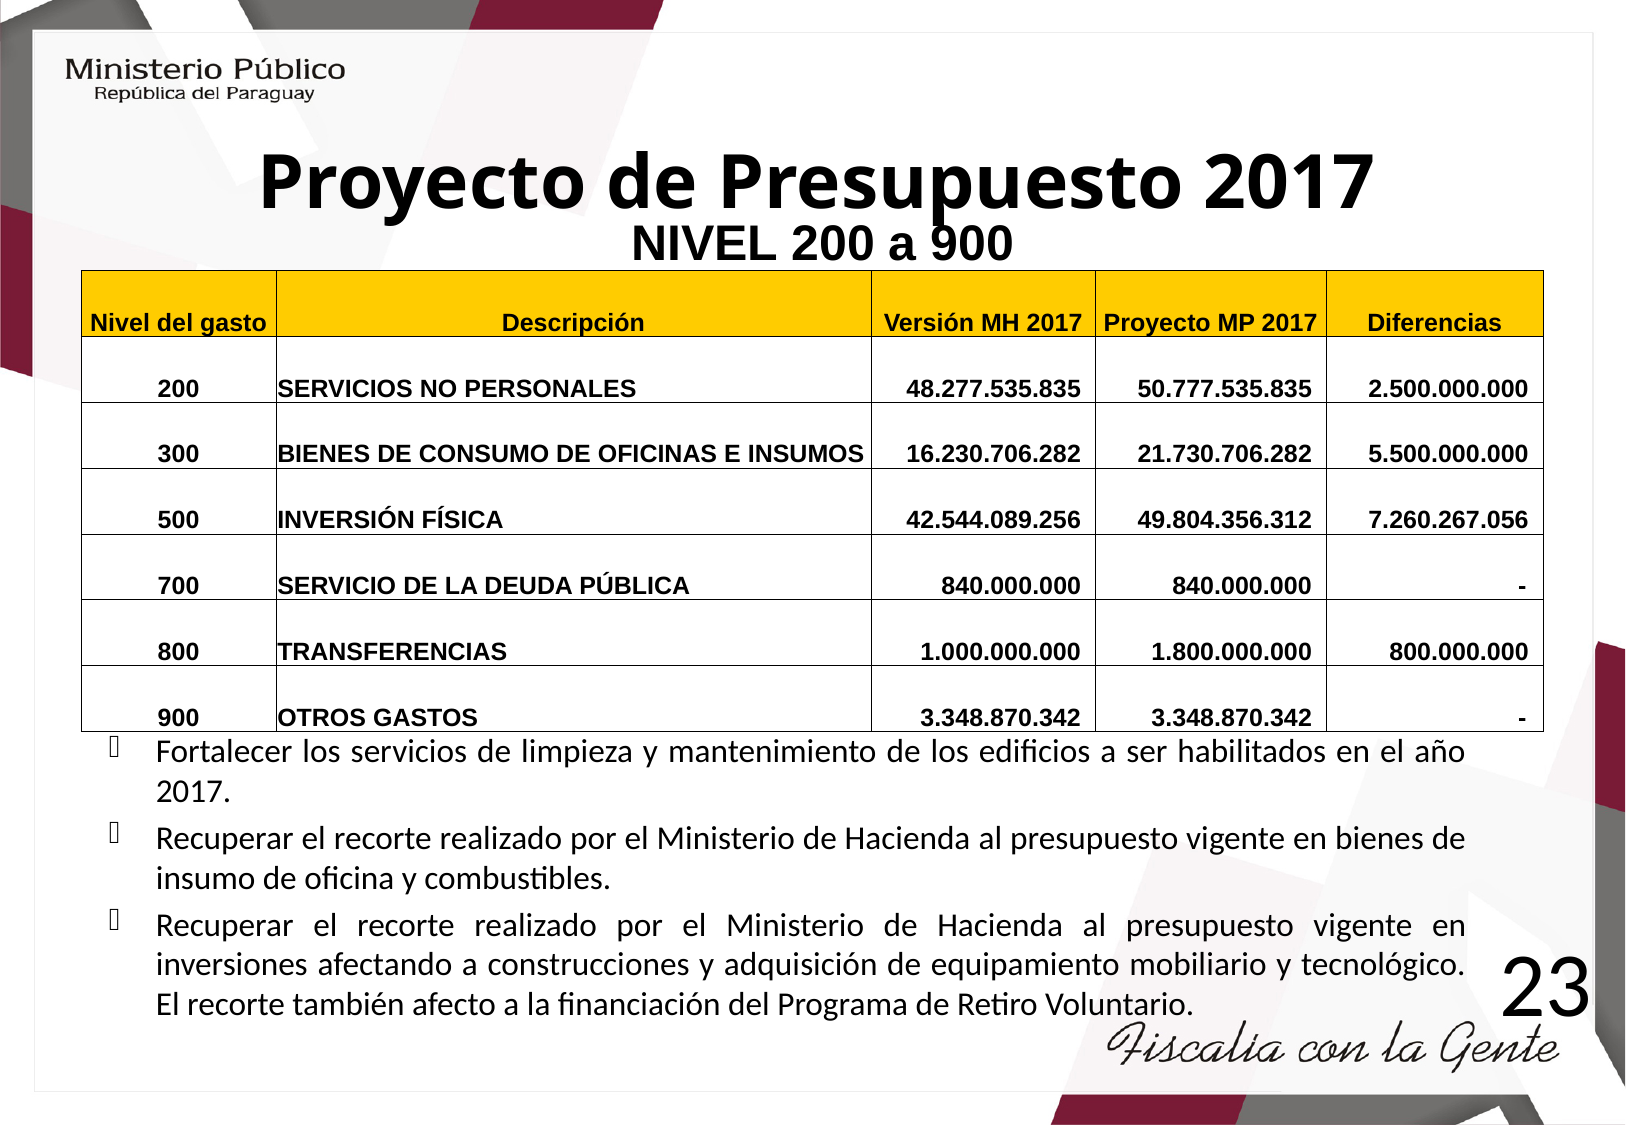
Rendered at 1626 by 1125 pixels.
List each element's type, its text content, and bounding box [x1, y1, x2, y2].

table_header Versión MH 2017 [872, 271, 1095, 336]
table_cell 900 [82, 666, 276, 731]
table_cell 840.000.000 [1096, 535, 1326, 599]
table_cell 42.544.089.256 [872, 469, 1095, 534]
table_cell TRANSFERENCIAS [277, 600, 871, 665]
picture [0, 0, 1626, 1125]
text_box NIVEL 200 a 900 [14, 203, 1625, 279]
table_cell 49.804.356.312 [1096, 469, 1326, 534]
table_cell SERVICIOS NO PERSONALES [277, 337, 871, 402]
table_cell 800.000.000 [1327, 600, 1543, 665]
table_cell 50.777.535.835 [1096, 337, 1326, 402]
table_cell 7.260.267.056 [1327, 469, 1543, 534]
table_cell 5.500.000.000 [1327, 403, 1543, 468]
table_cell 48.277.535.835 [872, 337, 1095, 402]
table_cell OTROS GASTOS [277, 666, 871, 731]
text_box Proyecto de Presupuesto 2017 [149, 124, 1486, 233]
table_cell INVERSIÓN FÍSICA [277, 469, 871, 534]
table_cell 500 [82, 469, 276, 534]
table_cell 1.800.000.000 [1096, 600, 1326, 665]
text_box Fortalecer los servicios de limpieza y mantenimiento de los edificios a ser habilitados en el año 2017. Recuperar el recorte realizado por el Ministerio de Hacienda al presupuesto vigente en bienes de insumo de oficina y combustibles. Recuperar el recorte realizado por el Ministerio de Hacienda al presupuesto vigente en inversiones afectando a construcciones y adquisición de equipamiento mobiliario y tecnológico. El recorte también afecto a la financiación del Programa de Retiro Voluntario. [93, 732, 1484, 1077]
table_cell - [1327, 666, 1543, 731]
table_cell BIENES DE CONSUMO DE OFICINAS E INSUMOS [277, 403, 871, 468]
table_cell 840.000.000 [872, 535, 1095, 599]
table_cell 300 [82, 403, 276, 468]
table_cell 200 [82, 337, 276, 402]
table_cell 1.000.000.000 [872, 600, 1095, 665]
table_cell 16.230.706.282 [872, 403, 1095, 468]
text_box 23 [1450, 926, 1615, 1033]
table_cell 800 [82, 600, 276, 665]
table_cell SERVICIO DE LA DEUDA PÚBLICA [277, 535, 871, 599]
table_cell 700 [82, 535, 276, 599]
table_header Proyecto MP 2017 [1096, 271, 1326, 336]
table_header Nivel del gasto [82, 271, 276, 336]
table_cell - [1327, 535, 1543, 599]
table_header Diferencias [1327, 271, 1543, 336]
table_header Descripción [277, 271, 871, 336]
table_cell 3.348.870.342 [872, 666, 1095, 731]
table_cell 3.348.870.342 [1096, 666, 1326, 731]
table_cell 2.500.000.000 [1327, 337, 1543, 402]
table_cell 21.730.706.282 [1096, 403, 1326, 468]
